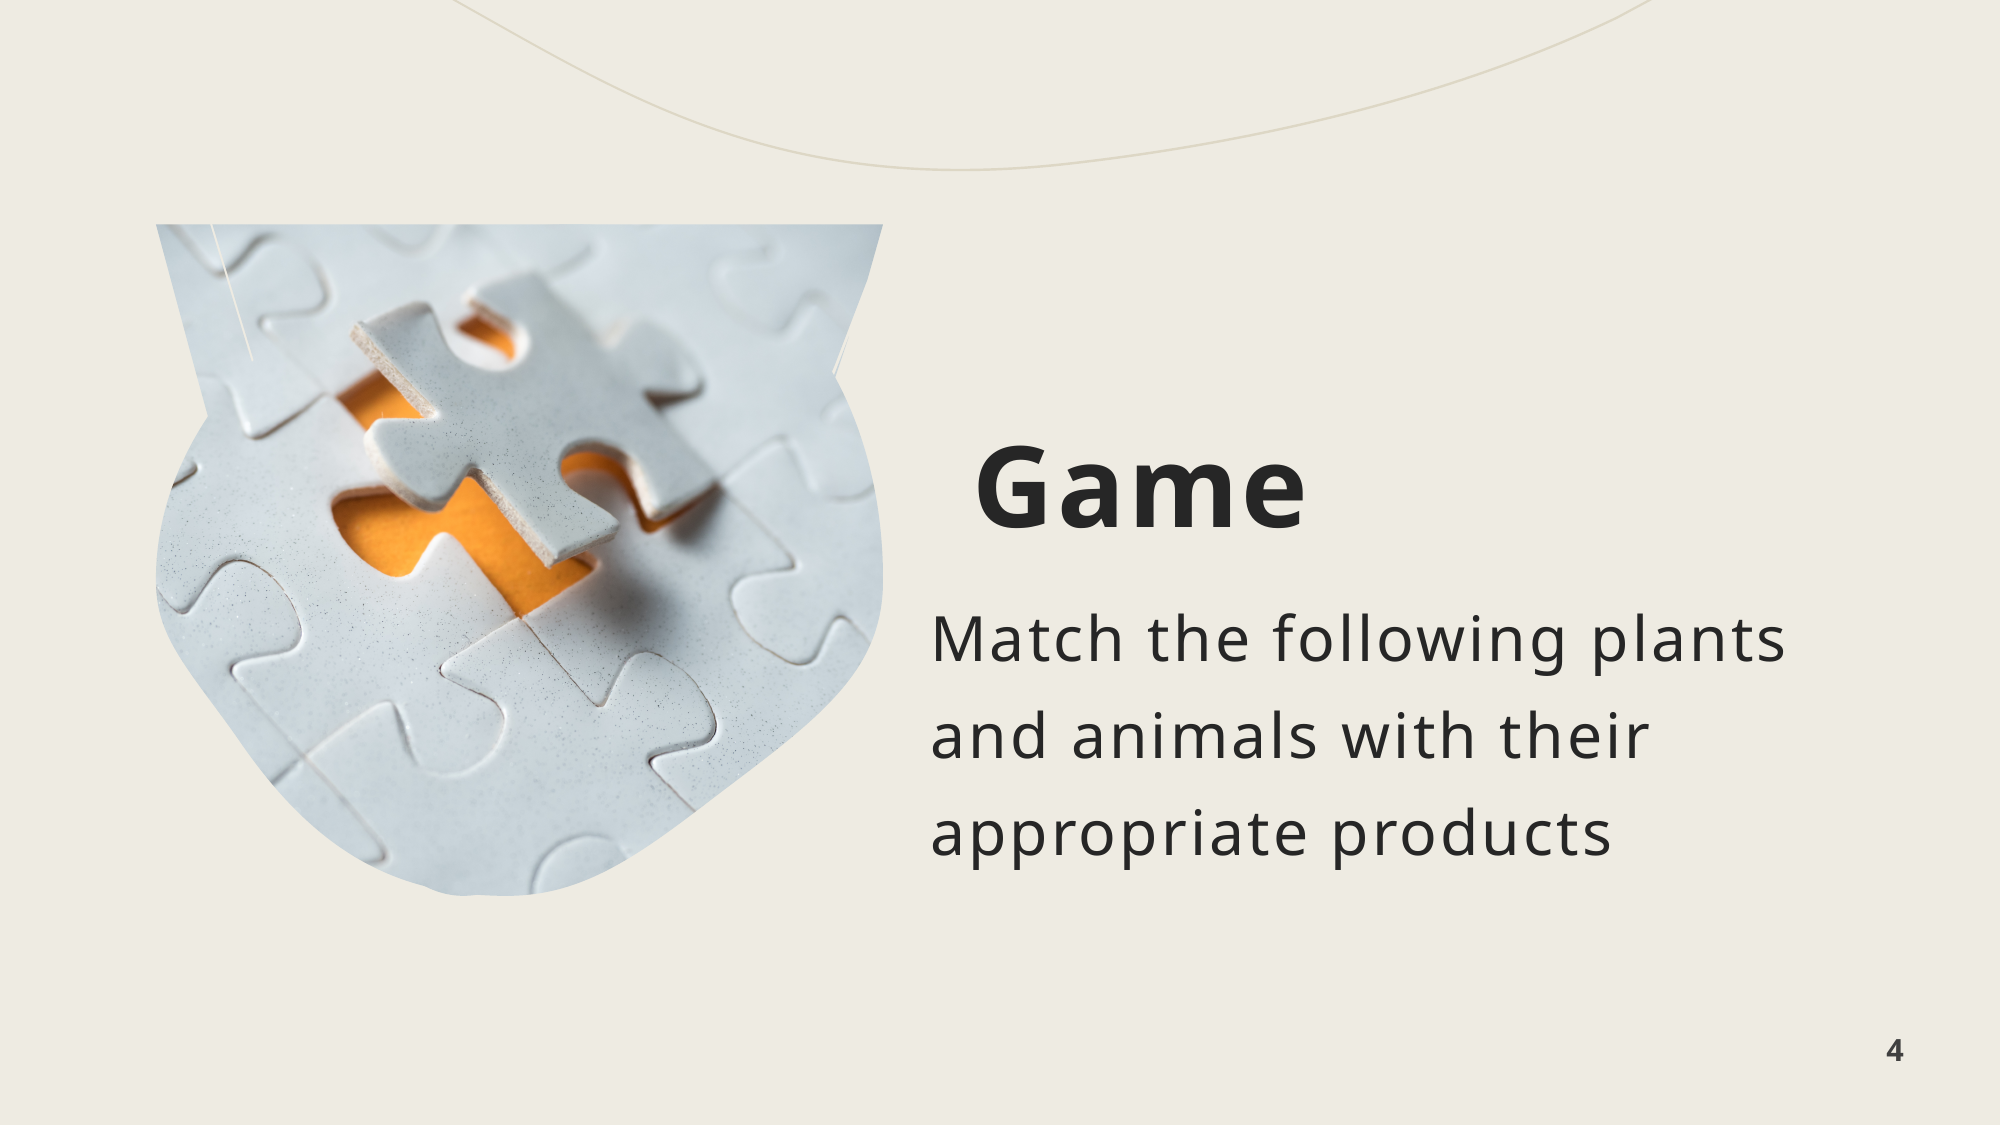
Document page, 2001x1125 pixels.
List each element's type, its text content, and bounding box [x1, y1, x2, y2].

slide_number 4 [1725, 1012, 1922, 1088]
list Match the following plants and animals with their appropriate products [912, 558, 1896, 915]
title Game [954, 127, 1878, 558]
picture [155, 224, 884, 897]
